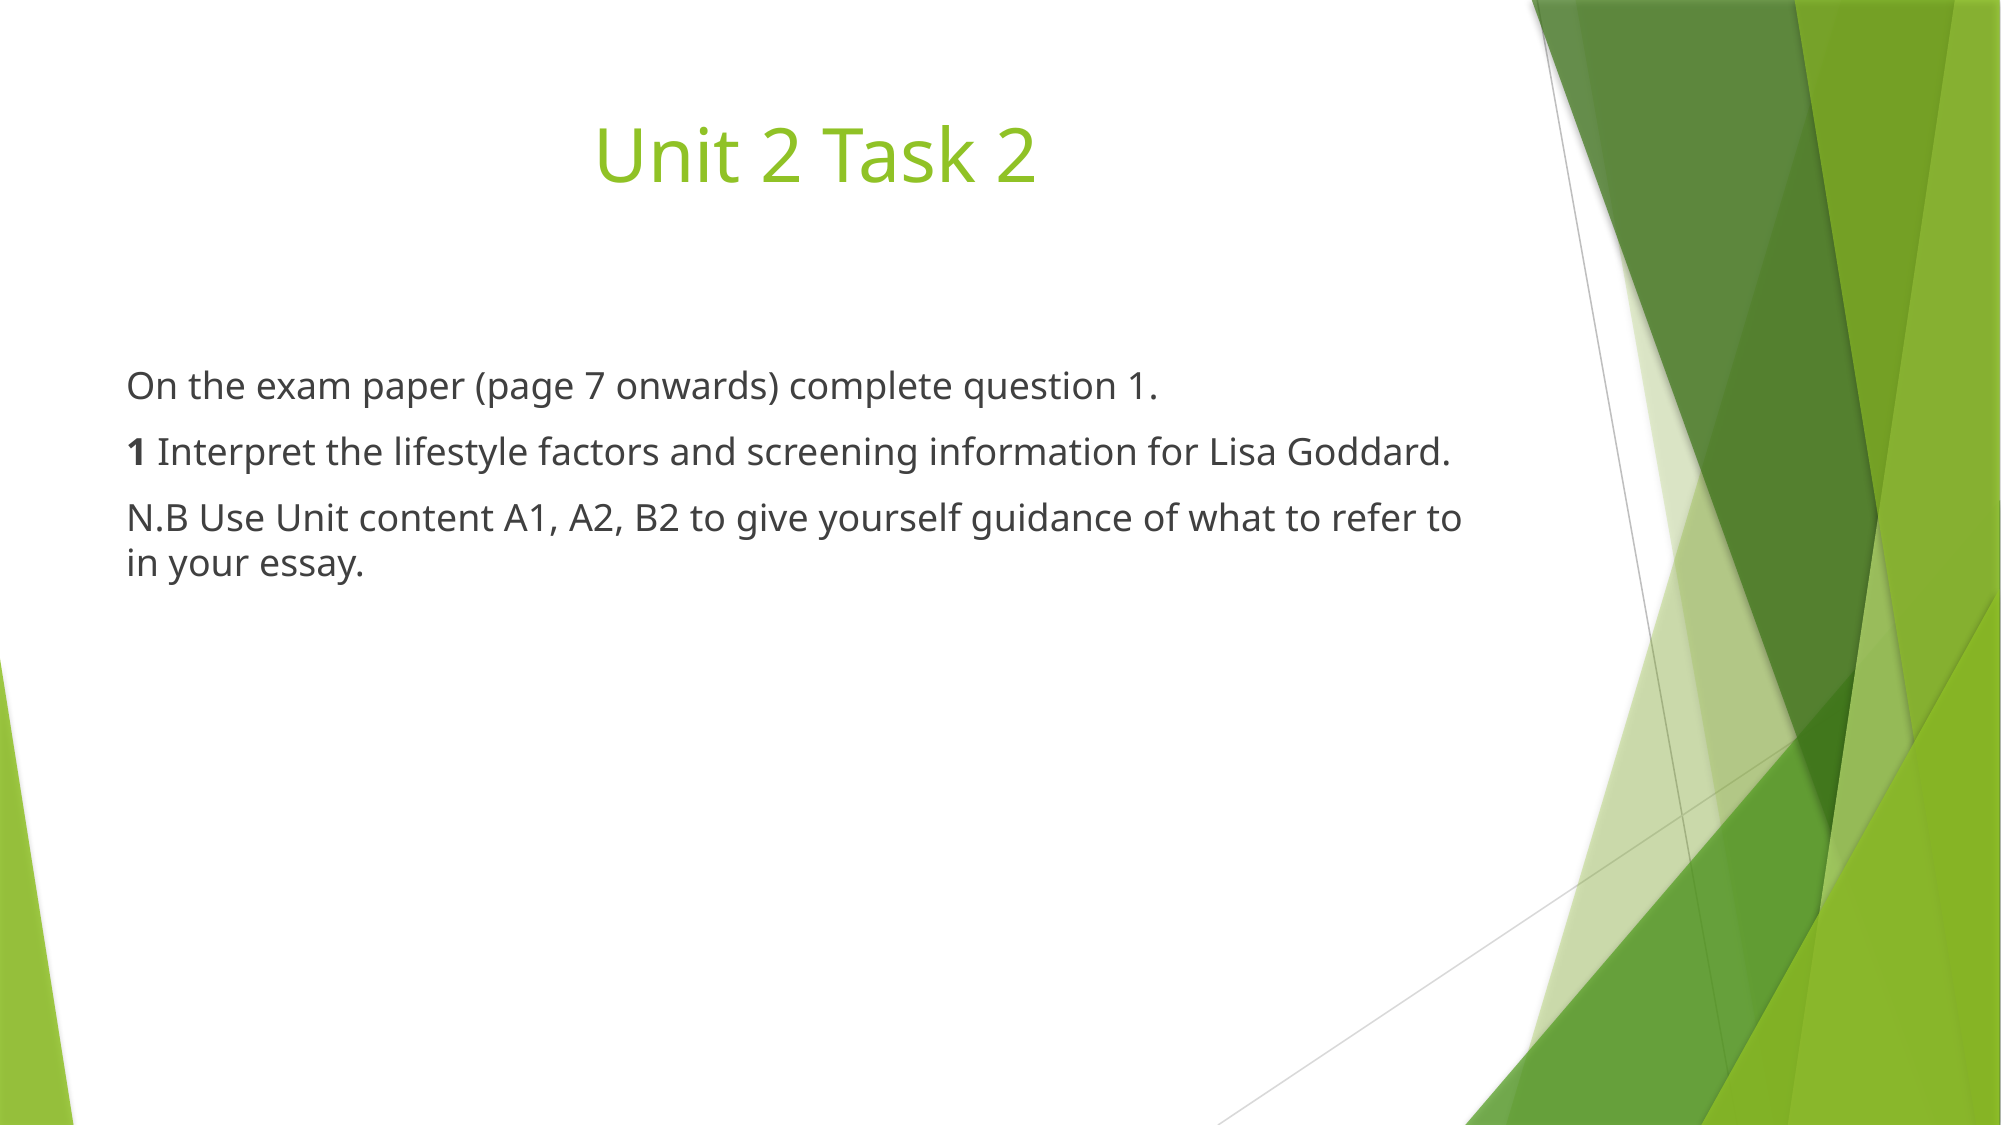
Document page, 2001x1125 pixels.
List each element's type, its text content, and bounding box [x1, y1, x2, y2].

title Unit 2 Task 2 [111, 99, 1522, 317]
list On the exam paper (page 7 onwards) complete question 1. 1 Interpret the lifestyle factors and screening information for Lisa Goddard. N.B Use Unit content A1, A2, B2 to give yourself guidance of what to refer to in your essay. [111, 354, 1522, 992]
